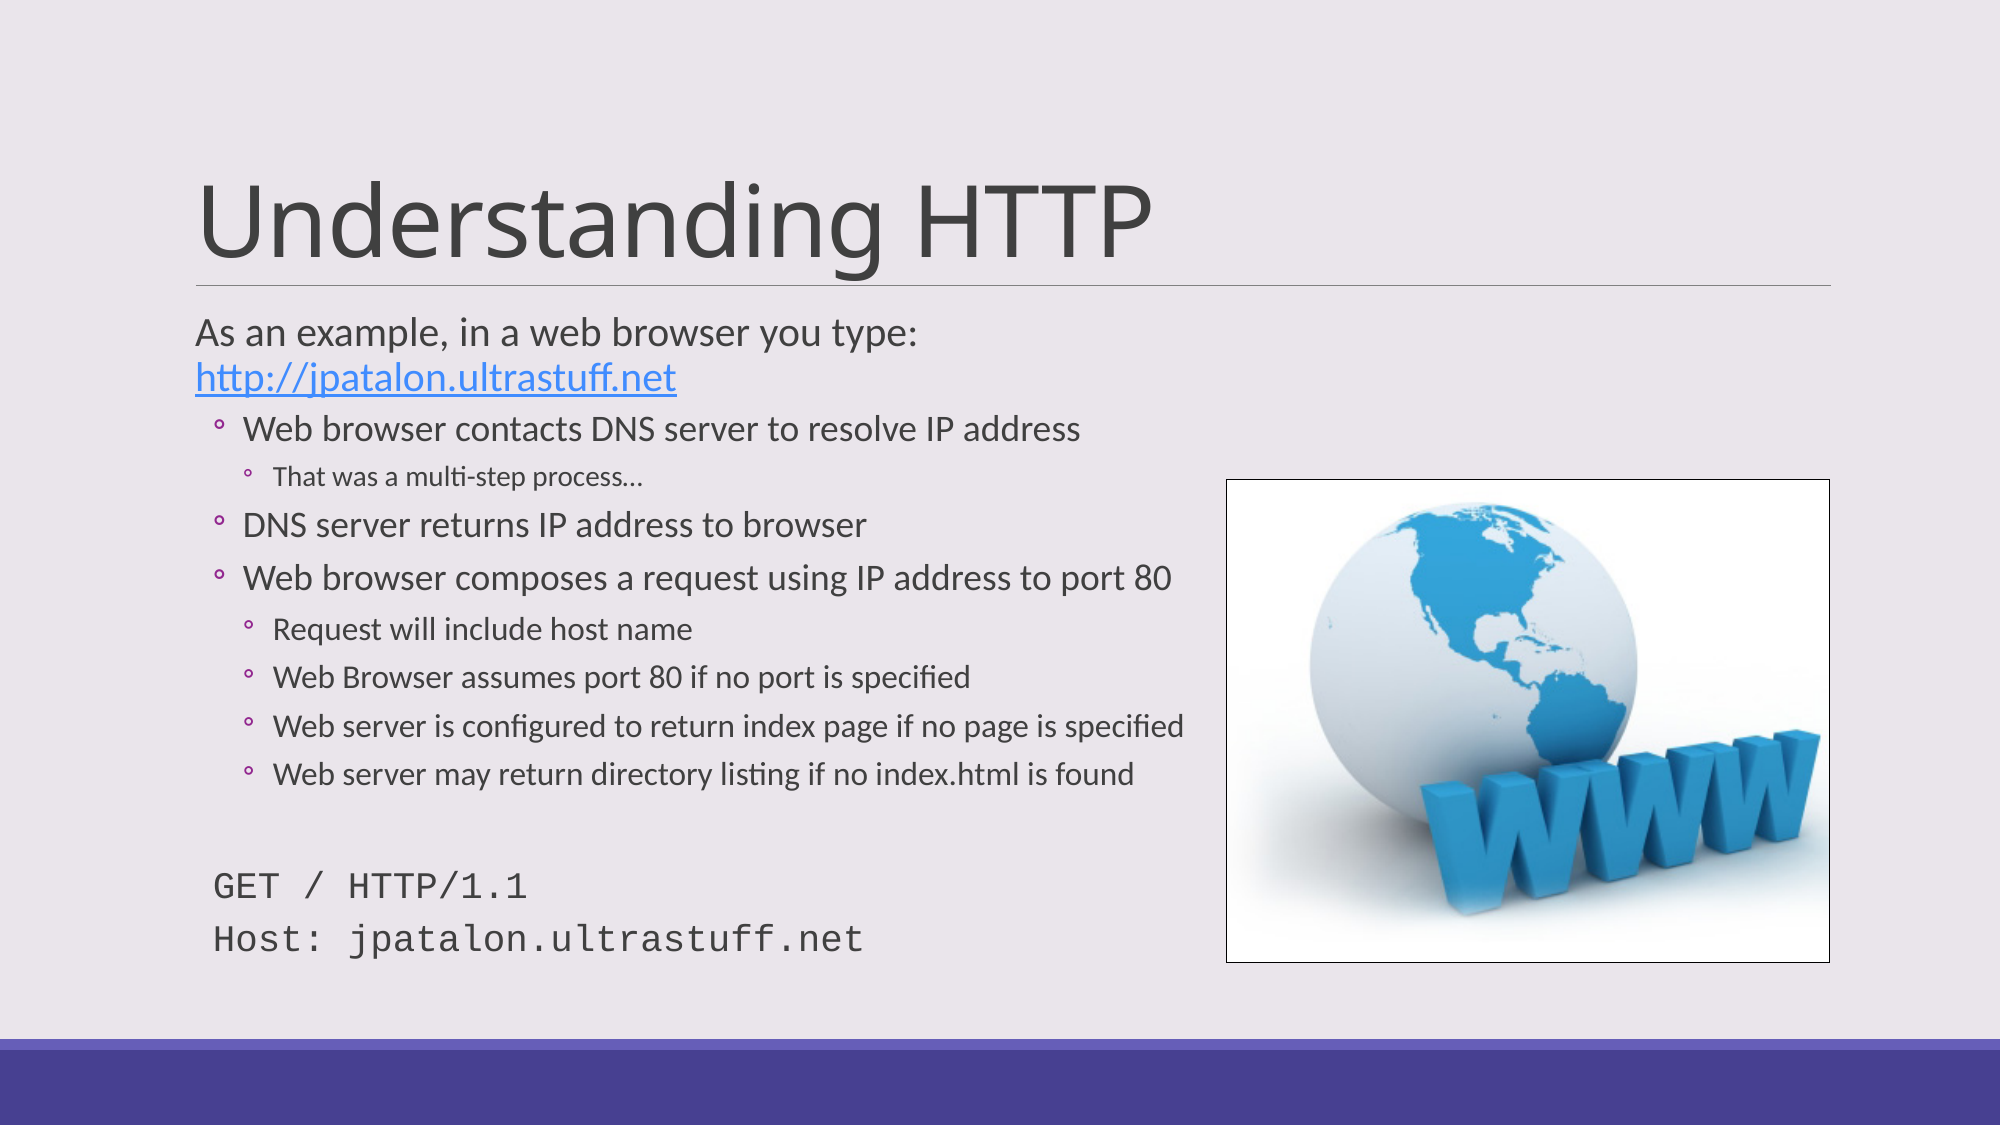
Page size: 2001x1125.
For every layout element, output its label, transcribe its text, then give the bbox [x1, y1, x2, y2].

list As an example, in a web browser you type: http://jpatalon.ultrastuff.net Web browser contacts DNS server to resolve IP address That was a multi-step process… DNS server returns IP address to browser Web browser composes a request using IP address to port 80 Request will include host name Web Browser assumes port 80 if no port is specified Web server is configured to return index page if no page is specified Web server may return directory listing if no index.html is found GET / HTTP/1.1 Host: jpatalon.ultrastuff.net [180, 302, 1206, 1020]
title Understanding HTTP [180, 47, 1830, 285]
picture [1226, 479, 1831, 964]
